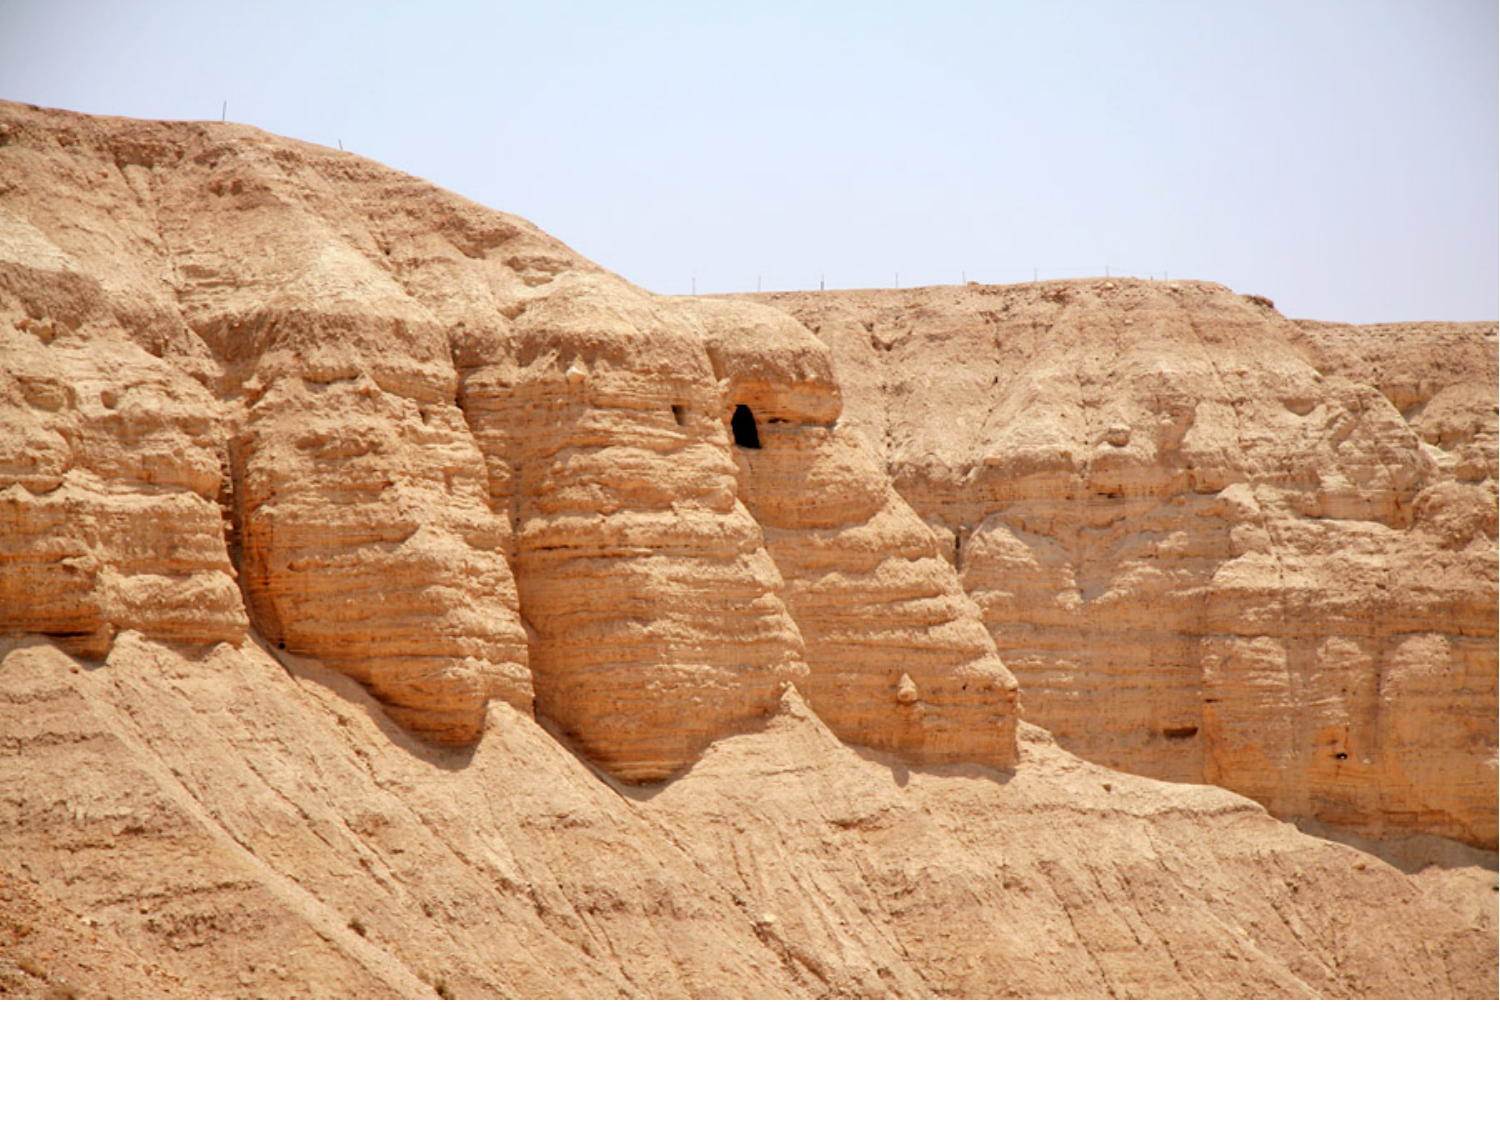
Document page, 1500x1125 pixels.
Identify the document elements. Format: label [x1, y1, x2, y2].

list [0, 0, 1499, 1000]
